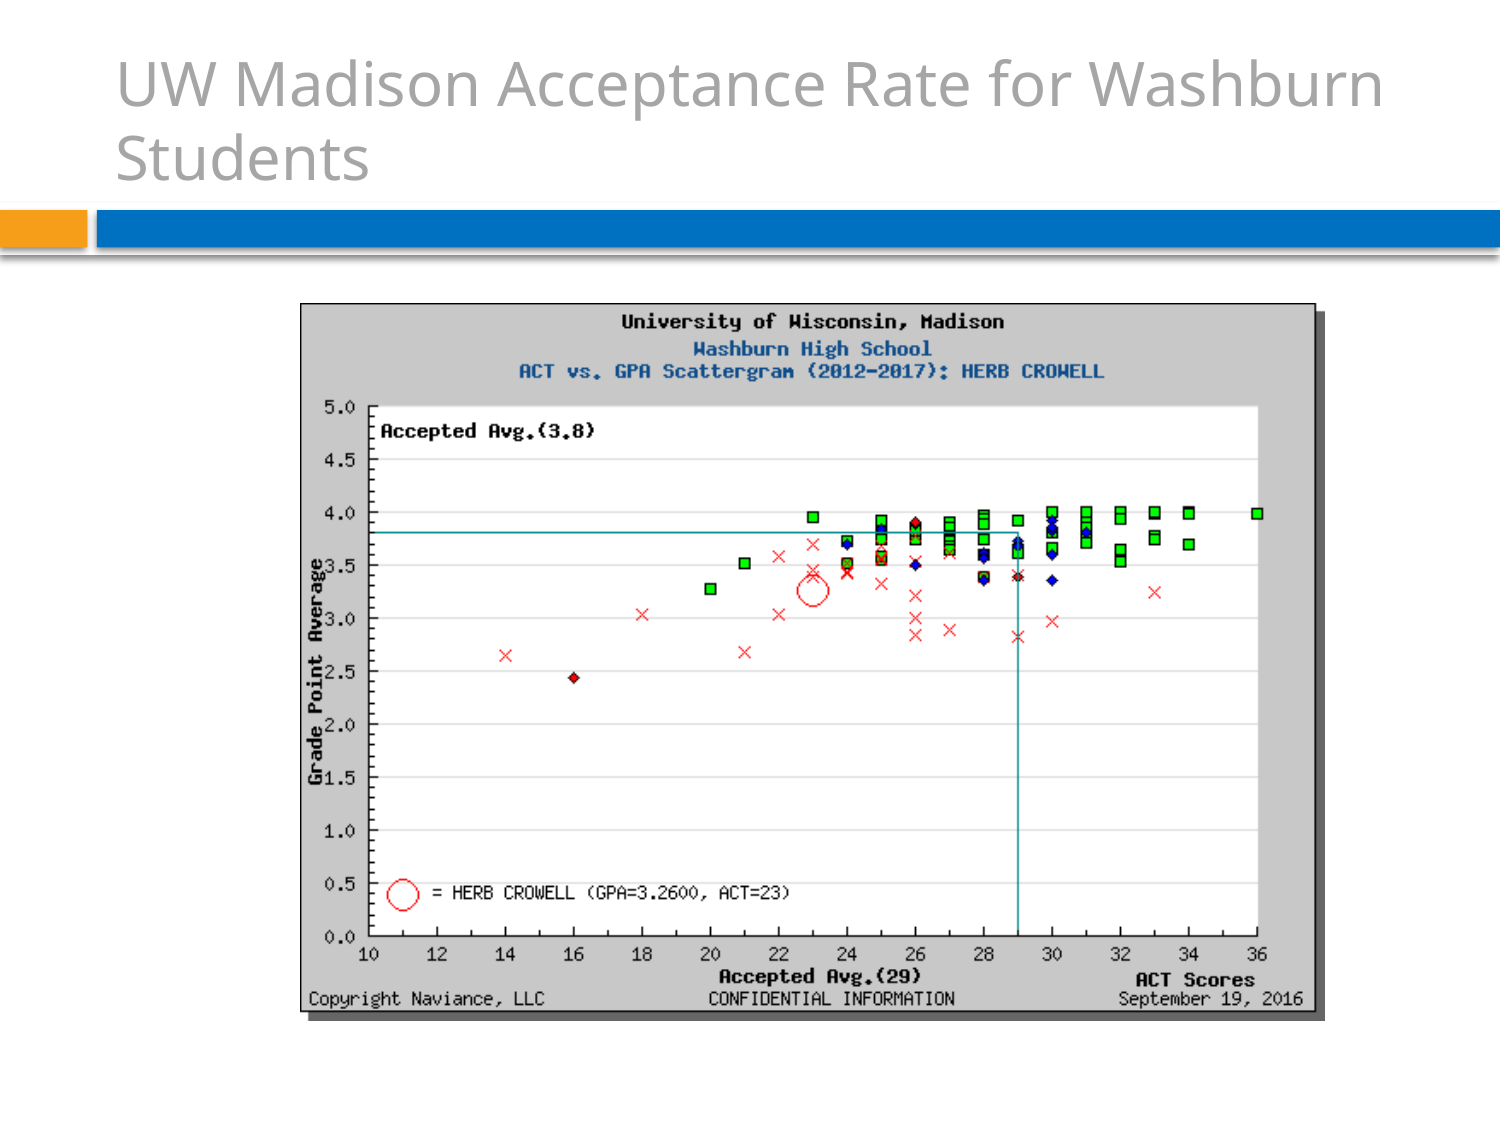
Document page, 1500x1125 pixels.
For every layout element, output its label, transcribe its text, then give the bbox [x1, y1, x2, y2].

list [300, 302, 1326, 1021]
title UW Madison Acceptance Rate for Washburn Students [100, 37, 1438, 200]
